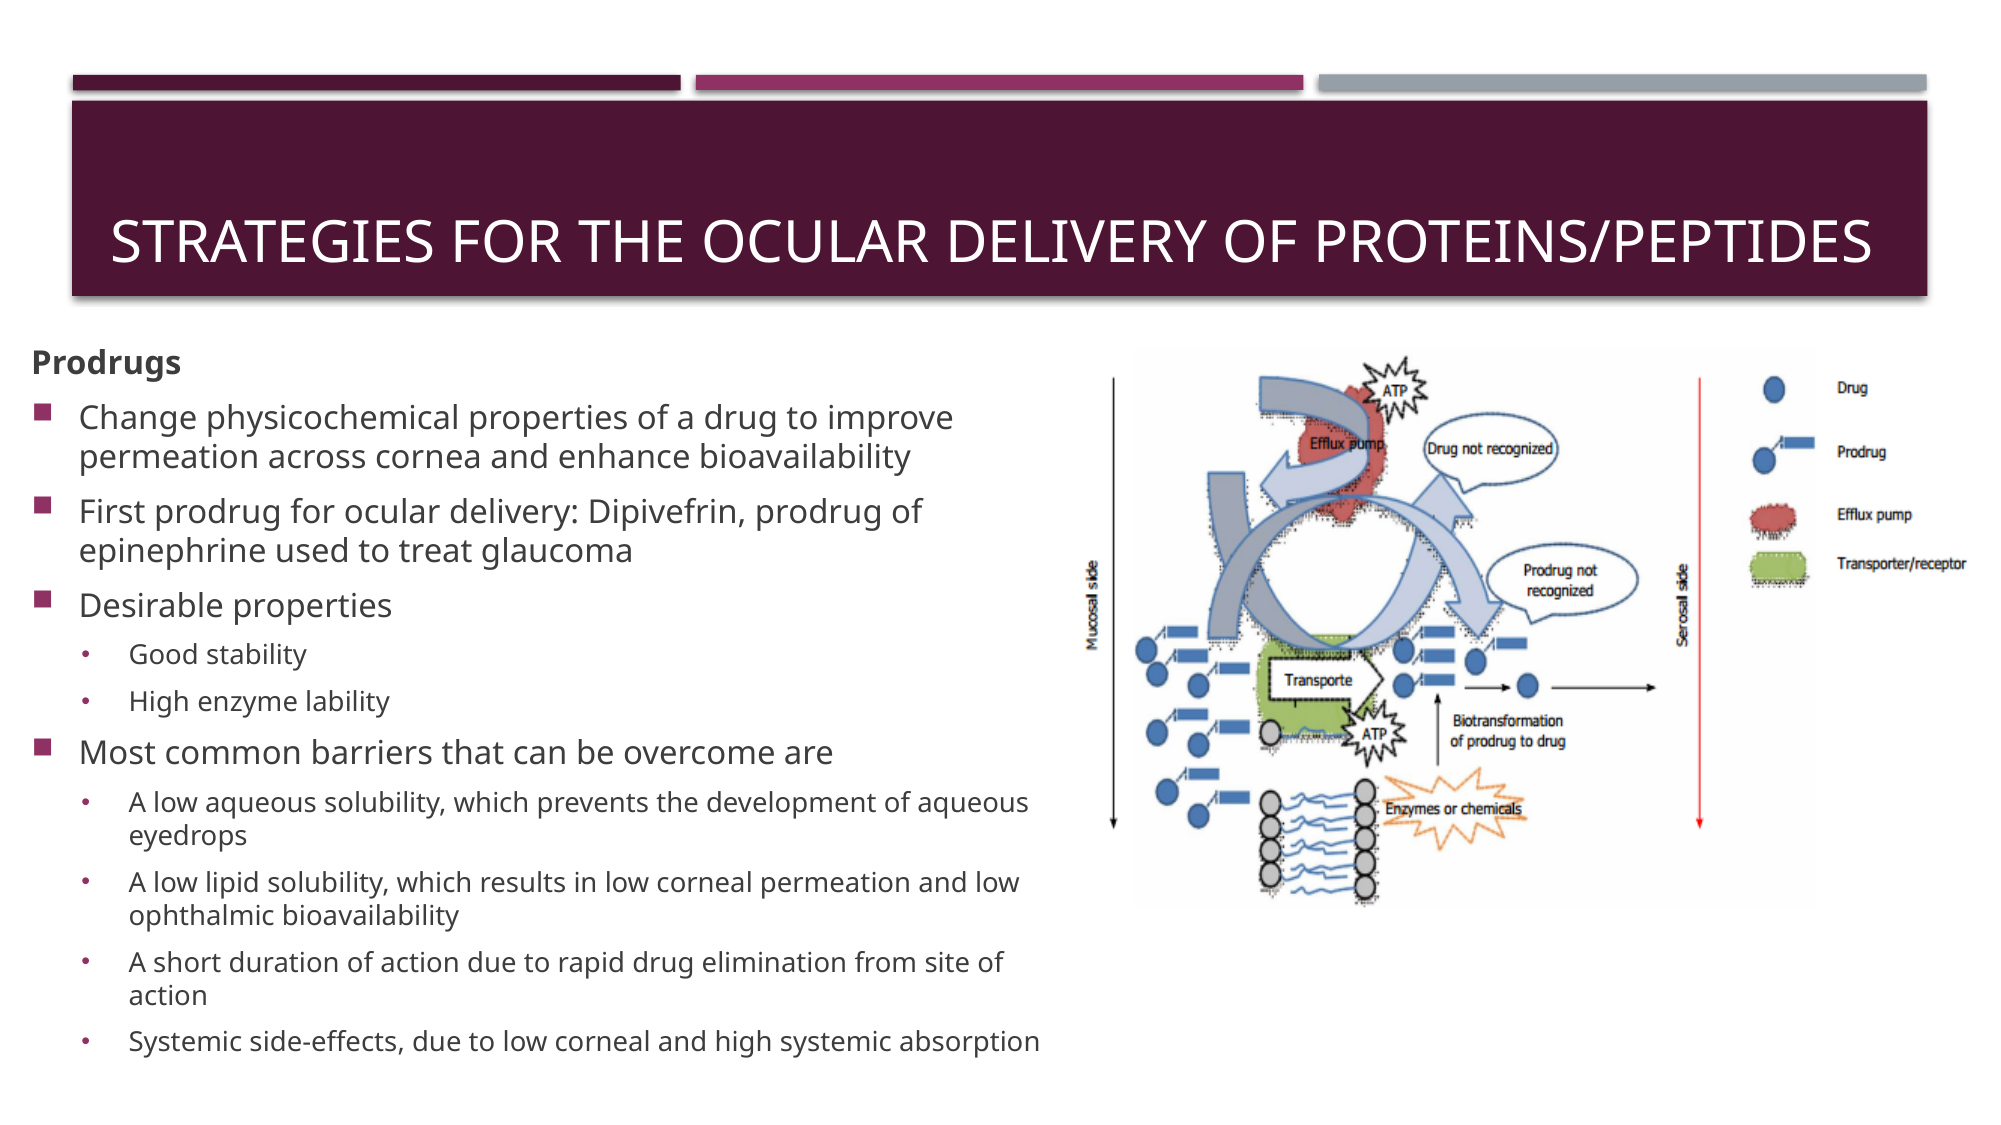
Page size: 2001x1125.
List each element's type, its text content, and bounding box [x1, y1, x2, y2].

list Prodrugs Change physicochemical properties of a drug to improve permeation across cornea and enhance bioavailability First prodrug for ocular delivery: Dipivefrin, prodrug of epinephrine used to treat glaucoma Desirable properties Good stability High enzyme lability Most common barriers that can be overcome are A low aqueous solubility, which prevents the development of aqueous eyedrops A low lipid solubility, which results in low corneal permeation and low ophthalmic bioavailability A short duration of action due to rapid drug elimination from site of action Systemic side-effects, due to low corneal and high systemic absorption [16, 312, 1066, 1087]
picture [1050, 335, 2000, 916]
title Strategies for the ocular delivery of proteins/peptides [95, 115, 1905, 282]
